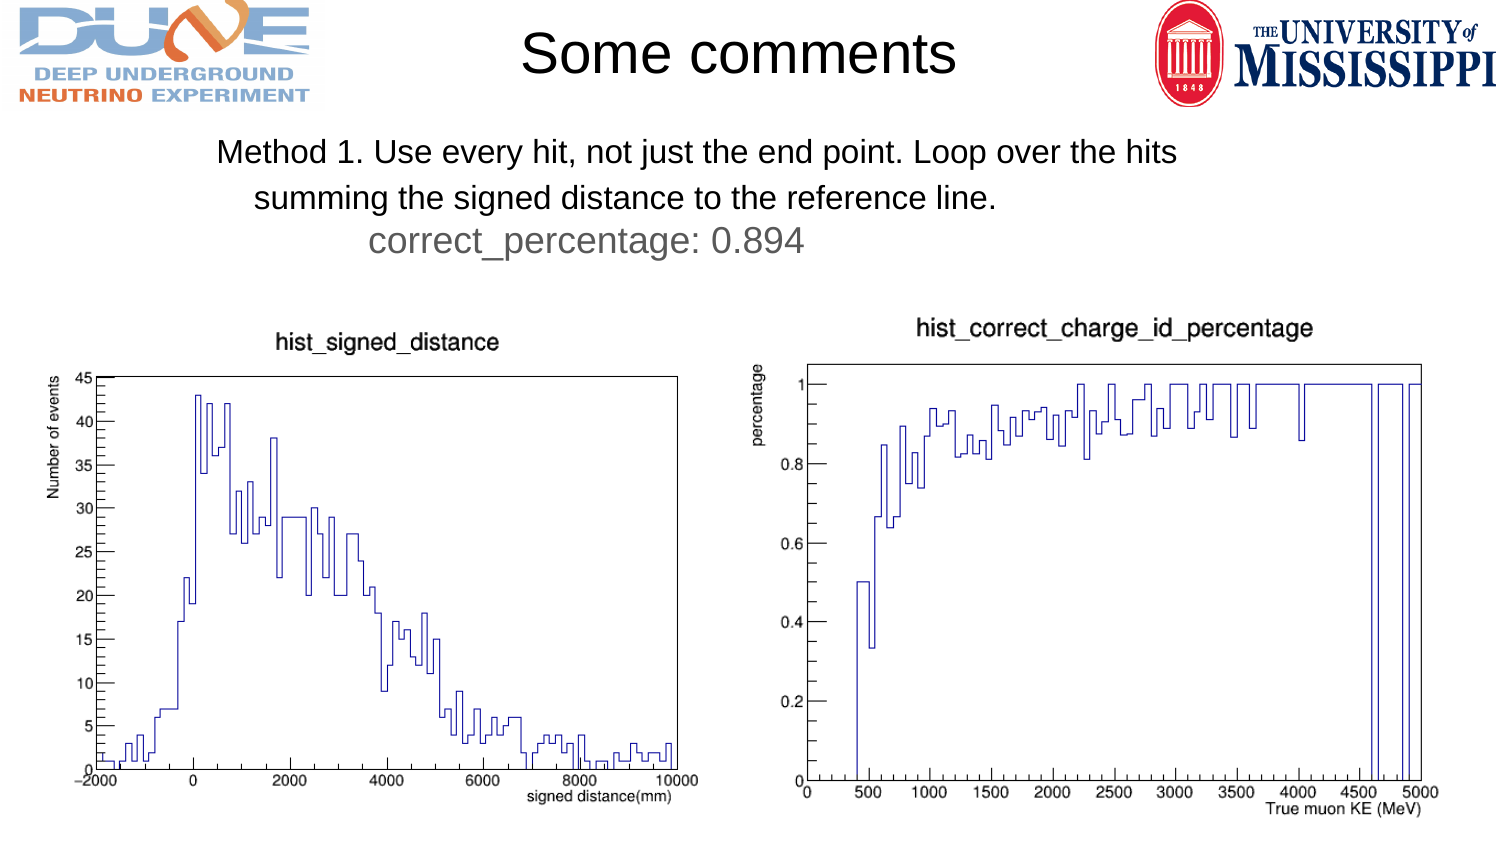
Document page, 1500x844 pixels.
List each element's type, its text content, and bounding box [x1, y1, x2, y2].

text_box Some comments [330, 0, 1152, 74]
text_box Method 1. Use every hit, not just the end point. Loop over the hits summing the signed distance to the reference line. correct_percentage: 0.894 [164, 109, 1293, 324]
picture [24, 312, 1498, 834]
picture [1154, 0, 1496, 107]
picture [1, 0, 325, 112]
